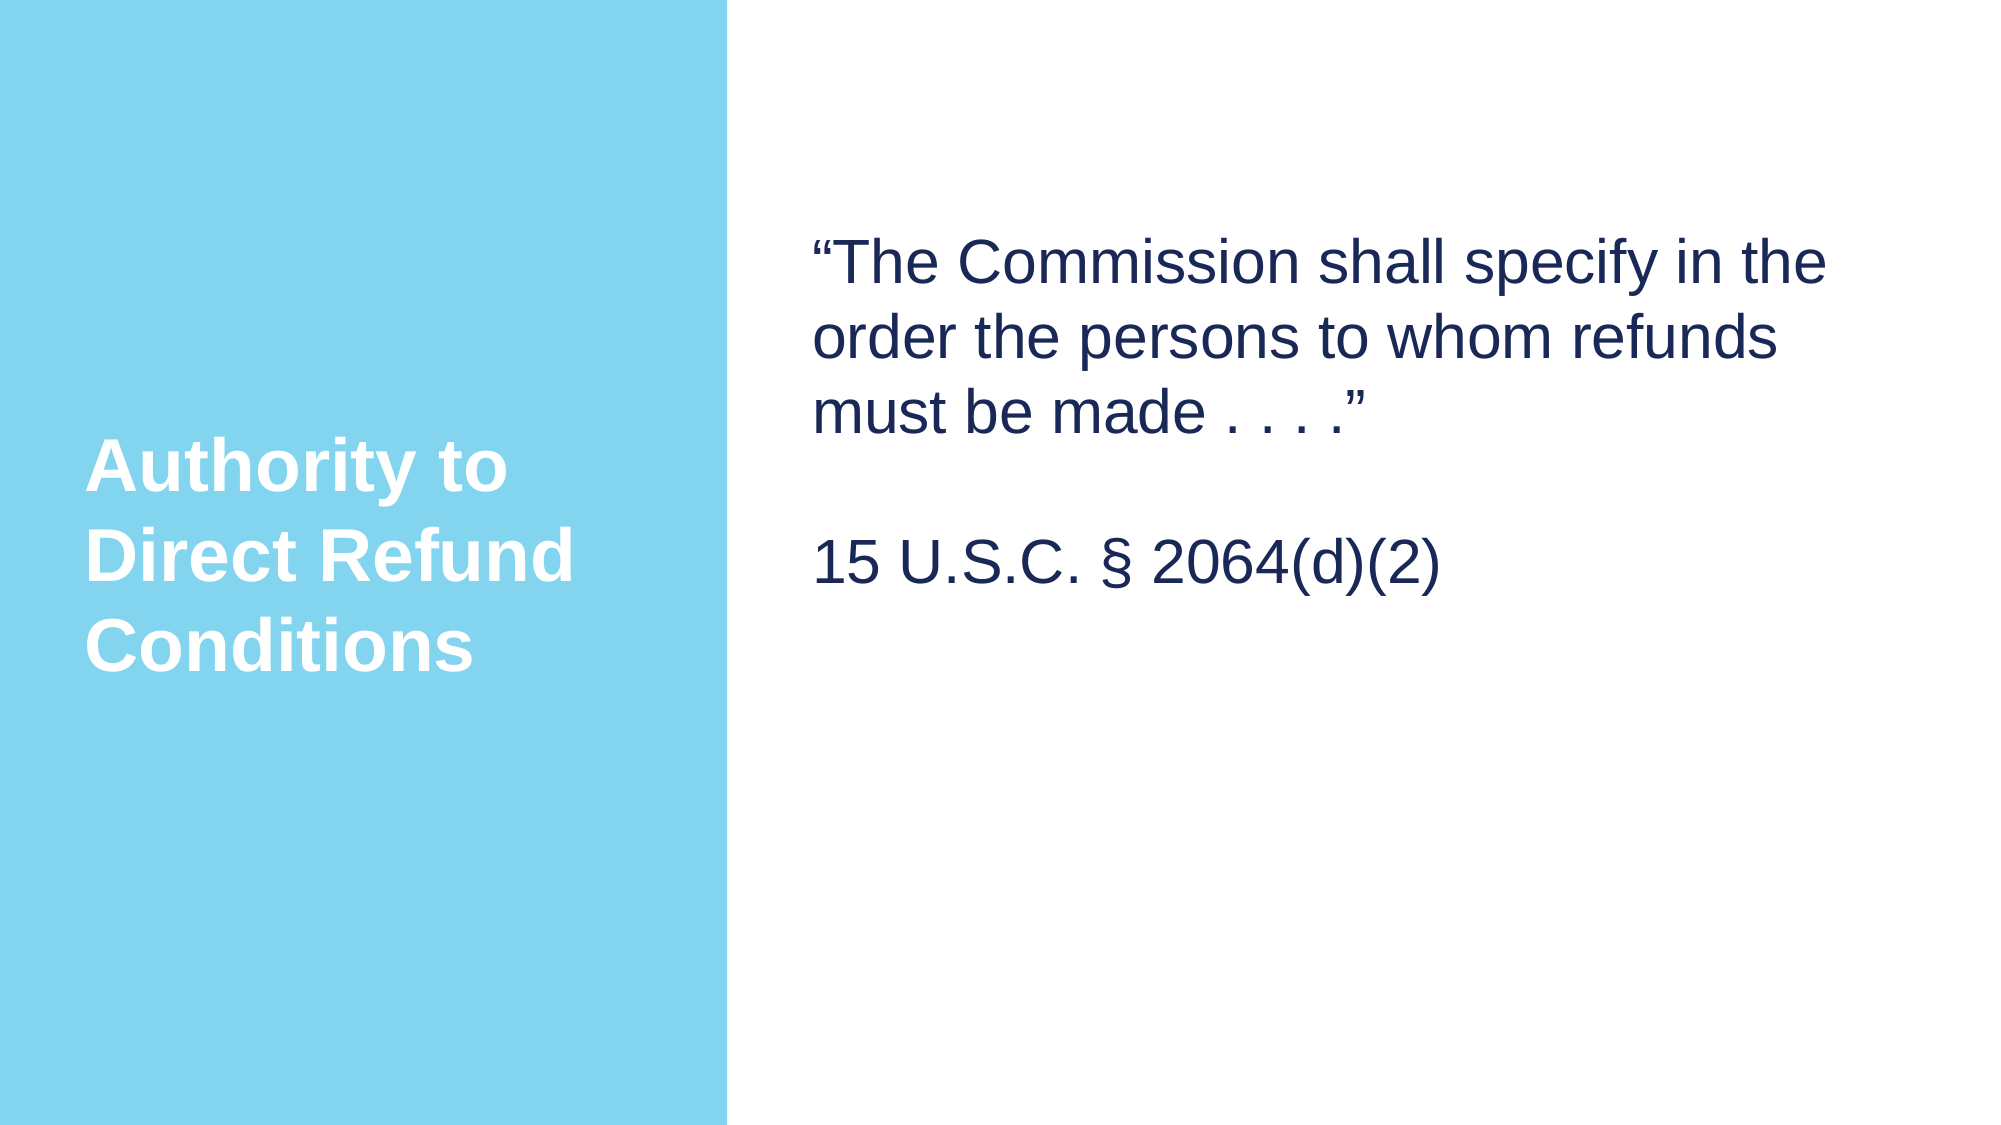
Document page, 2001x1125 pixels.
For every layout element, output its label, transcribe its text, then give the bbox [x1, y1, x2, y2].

list Authority to Direct Refund Conditions [70, 409, 689, 745]
list “The Commission shall specify in the order the persons to whom refunds must be made . . . .” 15 U.S.C. § 2064(d)(2) [797, 63, 1930, 1058]
